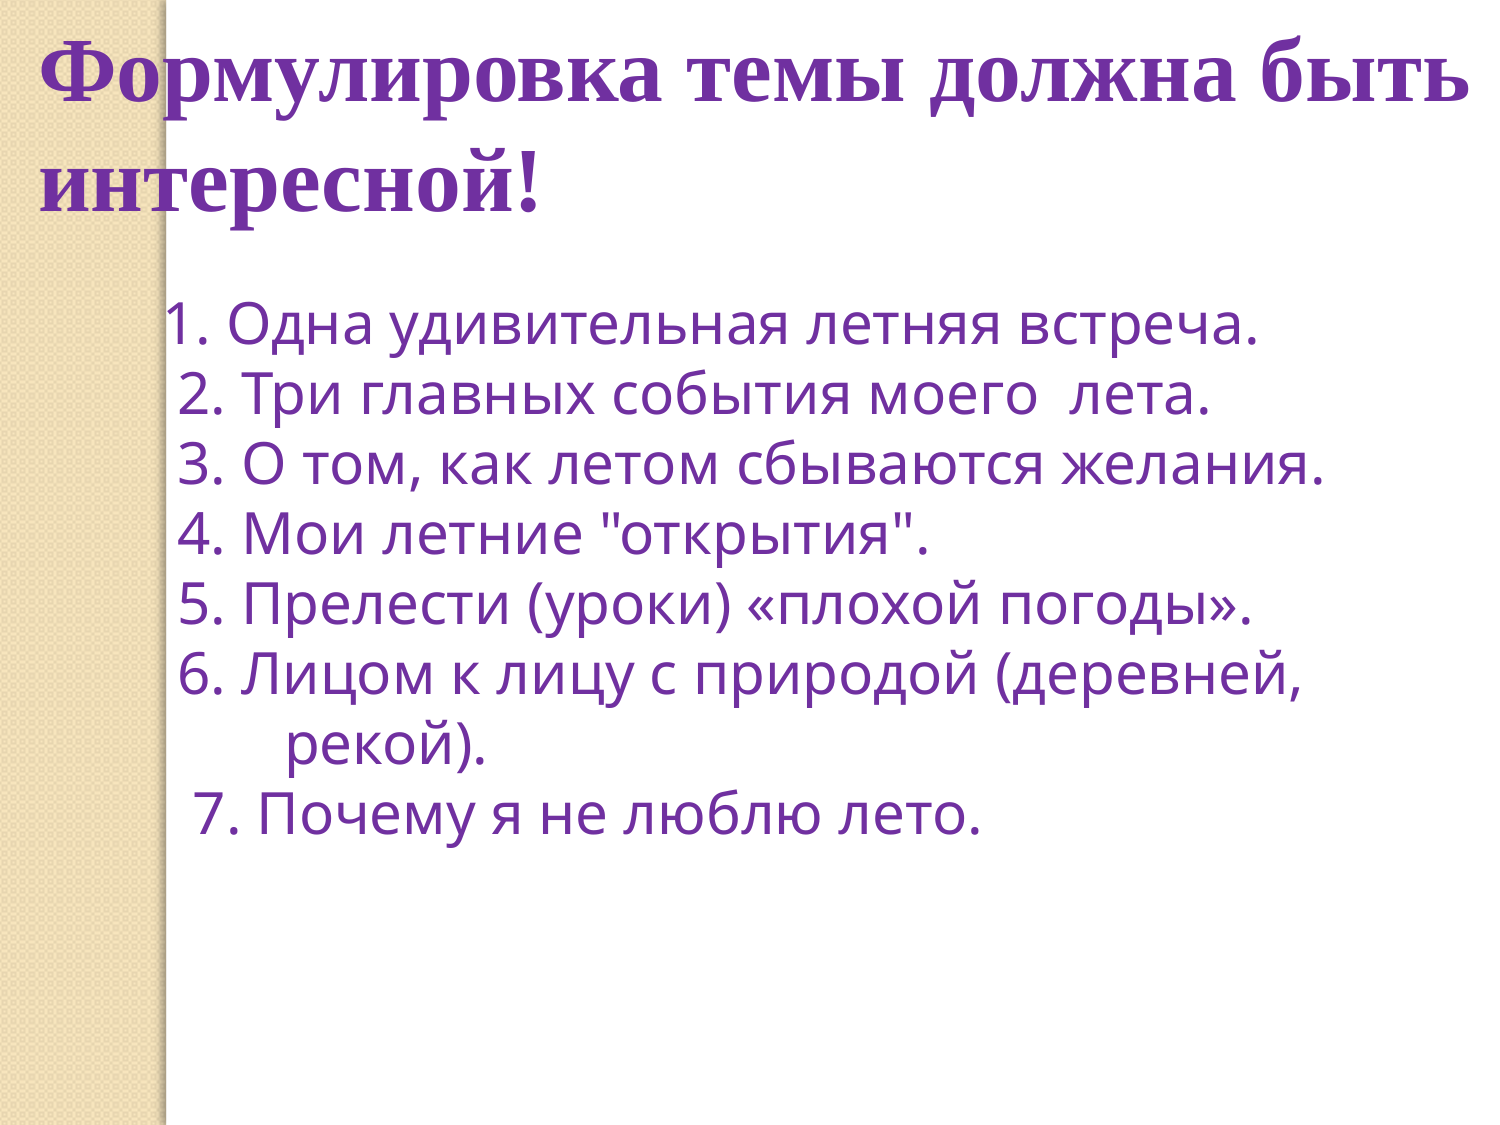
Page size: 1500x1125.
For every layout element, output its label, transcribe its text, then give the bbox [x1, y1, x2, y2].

text_box 1. Одна удивительная летняя встреча. 2. Три главных события моего лета. 3. О том, как летом сбываются желания. 4. Мои летние "открытия". 5. Прелести (уроки) «плохой погоды». 6. Лицом к лицу с природой (деревней, рекой). 7. Почему я не люблю лето. [147, 278, 1500, 1102]
text_box Формулировка темы должна быть интересной! [23, 2, 1500, 237]
